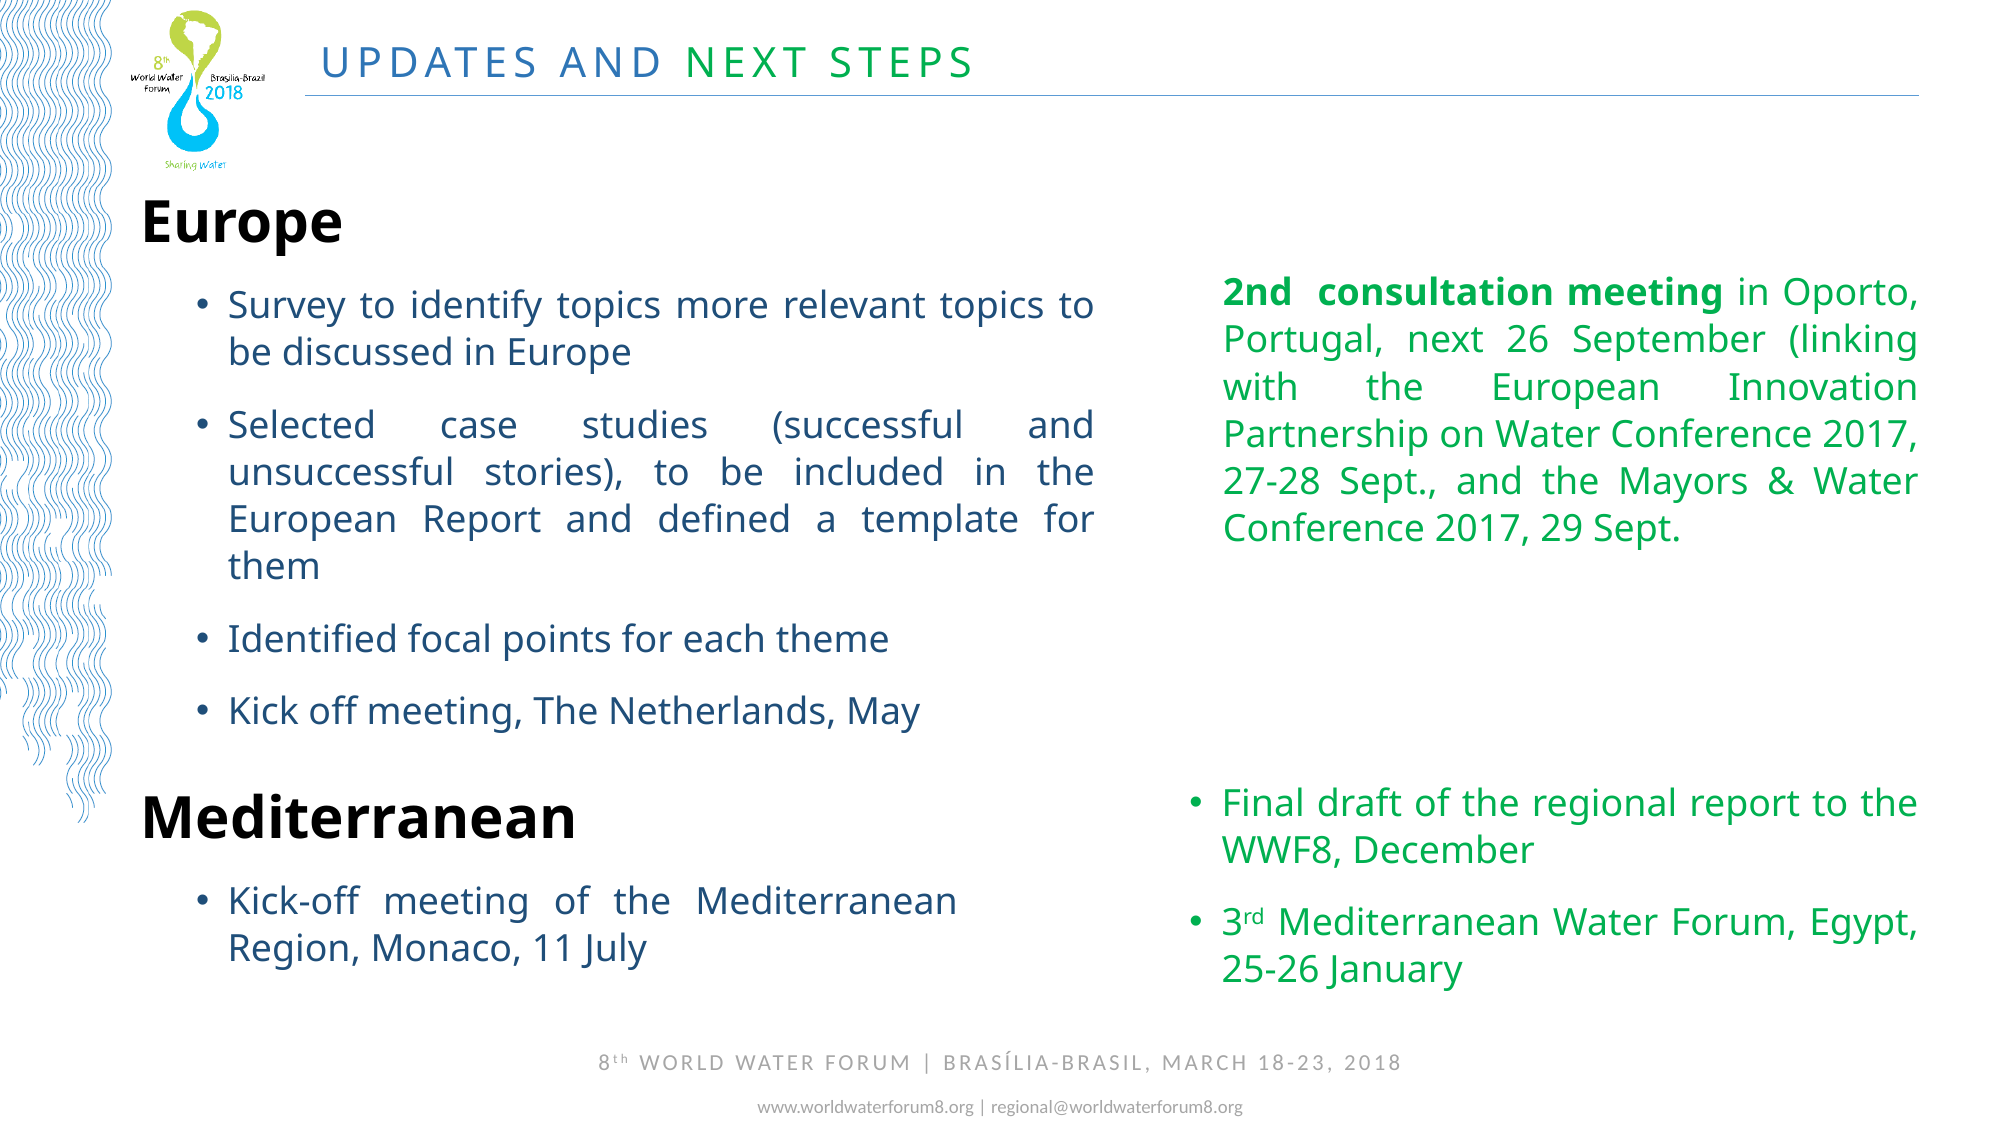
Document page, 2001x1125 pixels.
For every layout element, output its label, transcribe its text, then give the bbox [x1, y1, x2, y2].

picture [0, 0, 273, 830]
text_box Europe Survey to identify topics more relevant topics to be discussed in Europe Selected case studies (successful and unsuccessful stories), to be included in the European Report and defined a template for them Identified focal points for each theme Kick off meeting, The Netherlands, May [126, 172, 1111, 740]
text_box [25, 0, 76, 27]
text_box Final draft of the regional report to the WWF8, December 3rd Mediterranean Water Forum, Egypt, 25-26 January [1119, 769, 1934, 998]
text_box UPDATES AND NEXT STEPS [305, 28, 1467, 93]
text_box Mediterranean Kick-off meeting of the Mediterranean Region, Monaco, 11 July [126, 769, 974, 1122]
text_box 2nd consultation meeting in Oporto, Portugal, next 26 September (linking with the European Innovation Partnership on Water Conference 2017, 27-28 Sept., and the Mayors & Water Conference 2017, 29 Sept. [1152, 258, 1934, 557]
